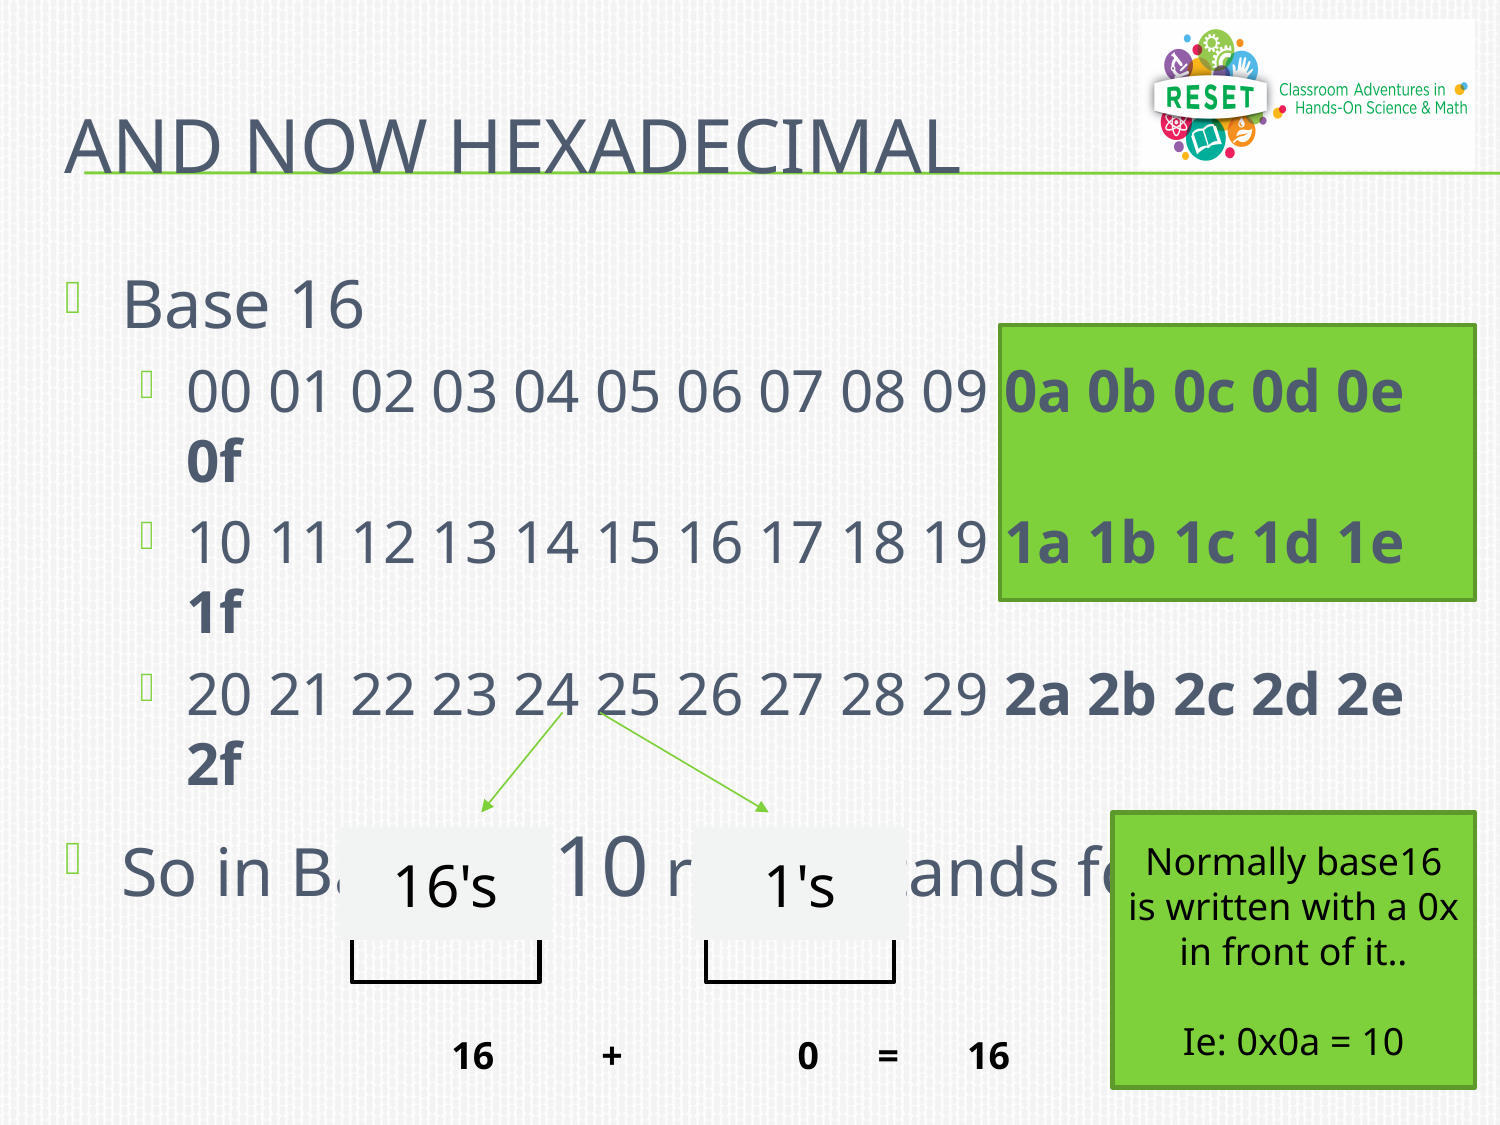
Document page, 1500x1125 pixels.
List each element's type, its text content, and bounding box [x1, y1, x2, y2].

picture [1141, 19, 1475, 75]
title And Now Hexadecimal [50, 75, 1475, 213]
text_box [350, 942, 542, 984]
text_box Normally base16 is written with a 0x in front of it.. Ie: 0x0a = 10 [1110, 810, 1477, 1090]
list Base 16 00 01 02 03 04 05 06 07 08 09 0a 0b 0c 0d 0e 0f 10 11 12 13 14 15 16 17 18 19 1a 1b 1c 1d 1e 1f 20 21 22 23 24 25 26 27 28 29 2a 2b 2c 2d 2e 2f So in Base16, 10 really stands for [50, 254, 1475, 998]
text_box 16's [337, 825, 554, 942]
text_box 1's [692, 825, 908, 942]
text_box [599, 712, 769, 813]
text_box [480, 712, 563, 813]
text_box [704, 942, 896, 984]
text_box 16 + 0 = 16 [436, 1024, 1027, 1085]
